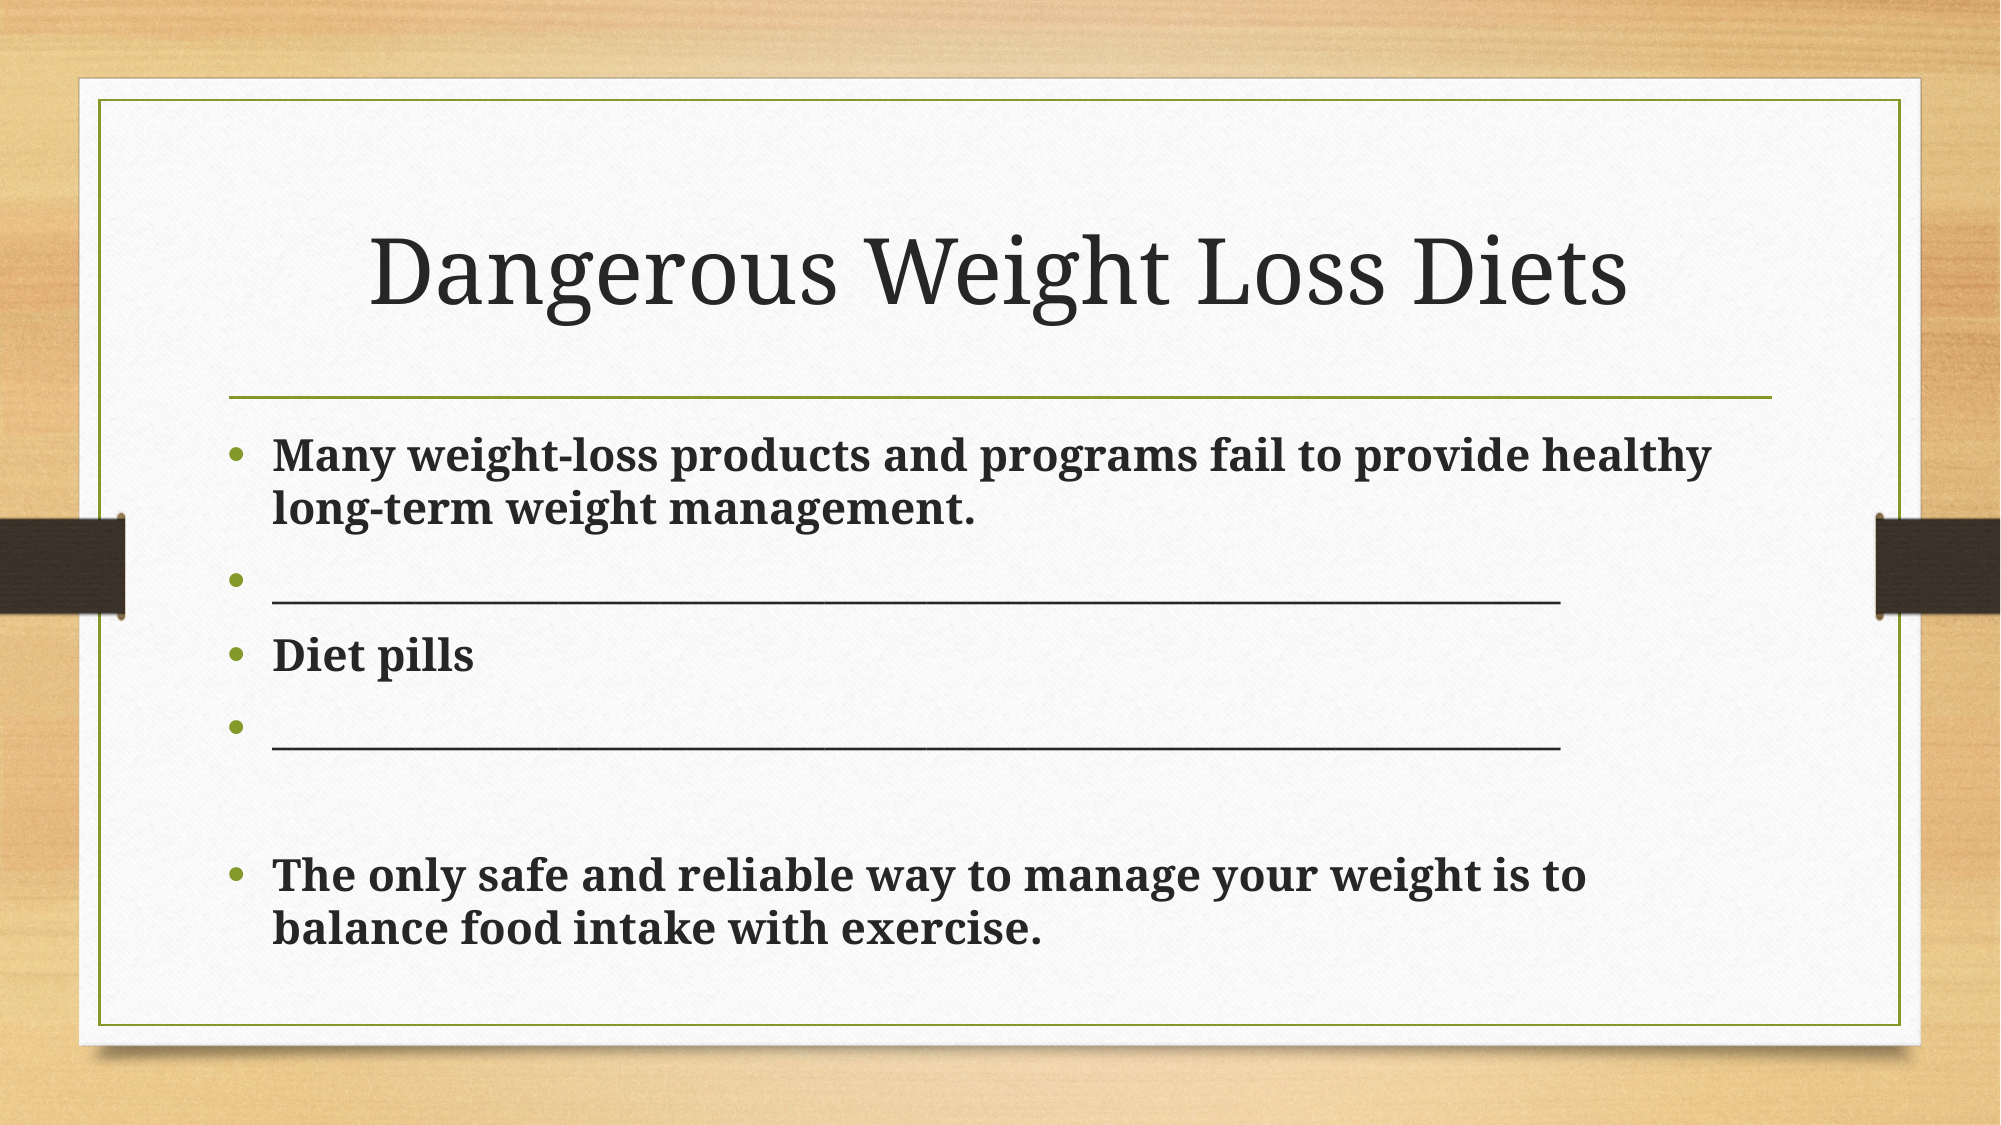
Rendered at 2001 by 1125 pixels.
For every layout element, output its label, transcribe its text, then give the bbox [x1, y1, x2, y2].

picture [0, 0, 2001, 1125]
title Dangerous Weight Loss Diets [212, 161, 1788, 375]
list Many weight-loss products and programs fail to provide healthy long-term weight management. _______________________________________________________________ Diet pills _______________________________________________________________ The only safe and reliable way to manage your weight is to balance food intake with exercise. [212, 419, 1788, 964]
